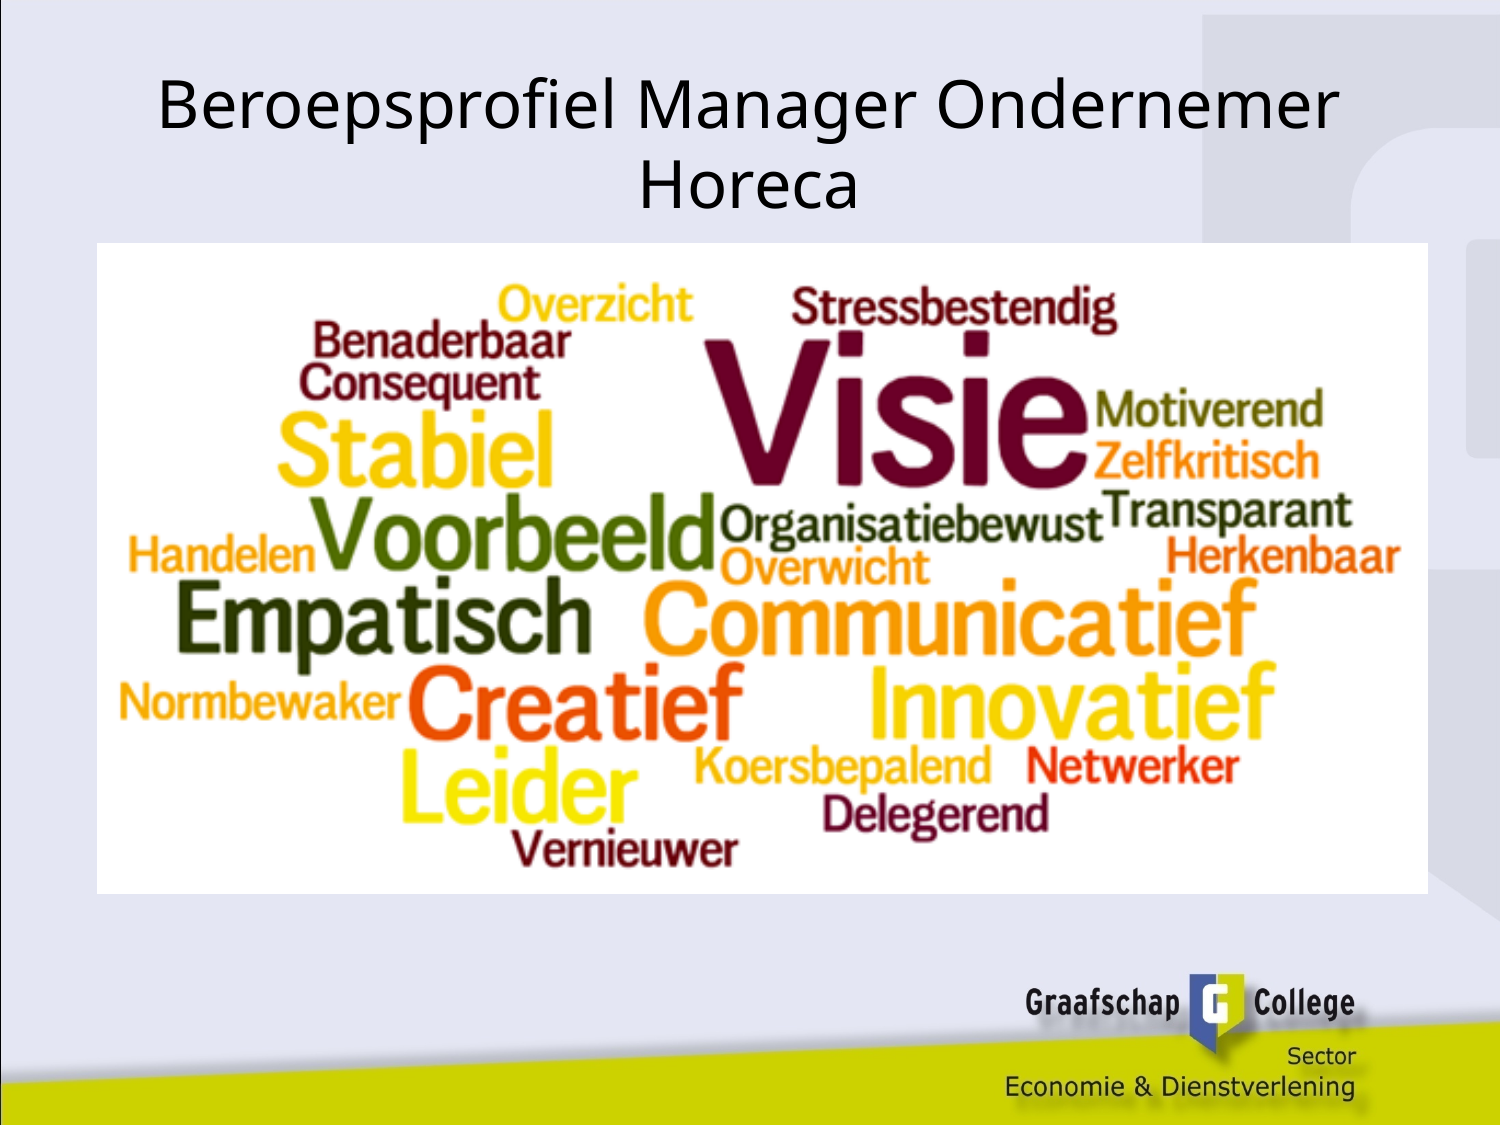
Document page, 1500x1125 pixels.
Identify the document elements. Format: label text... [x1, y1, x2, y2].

text_box Beroepsprofiel Manager Ondernemer Horeca [93, 54, 1406, 230]
picture [0, 0, 1500, 1125]
